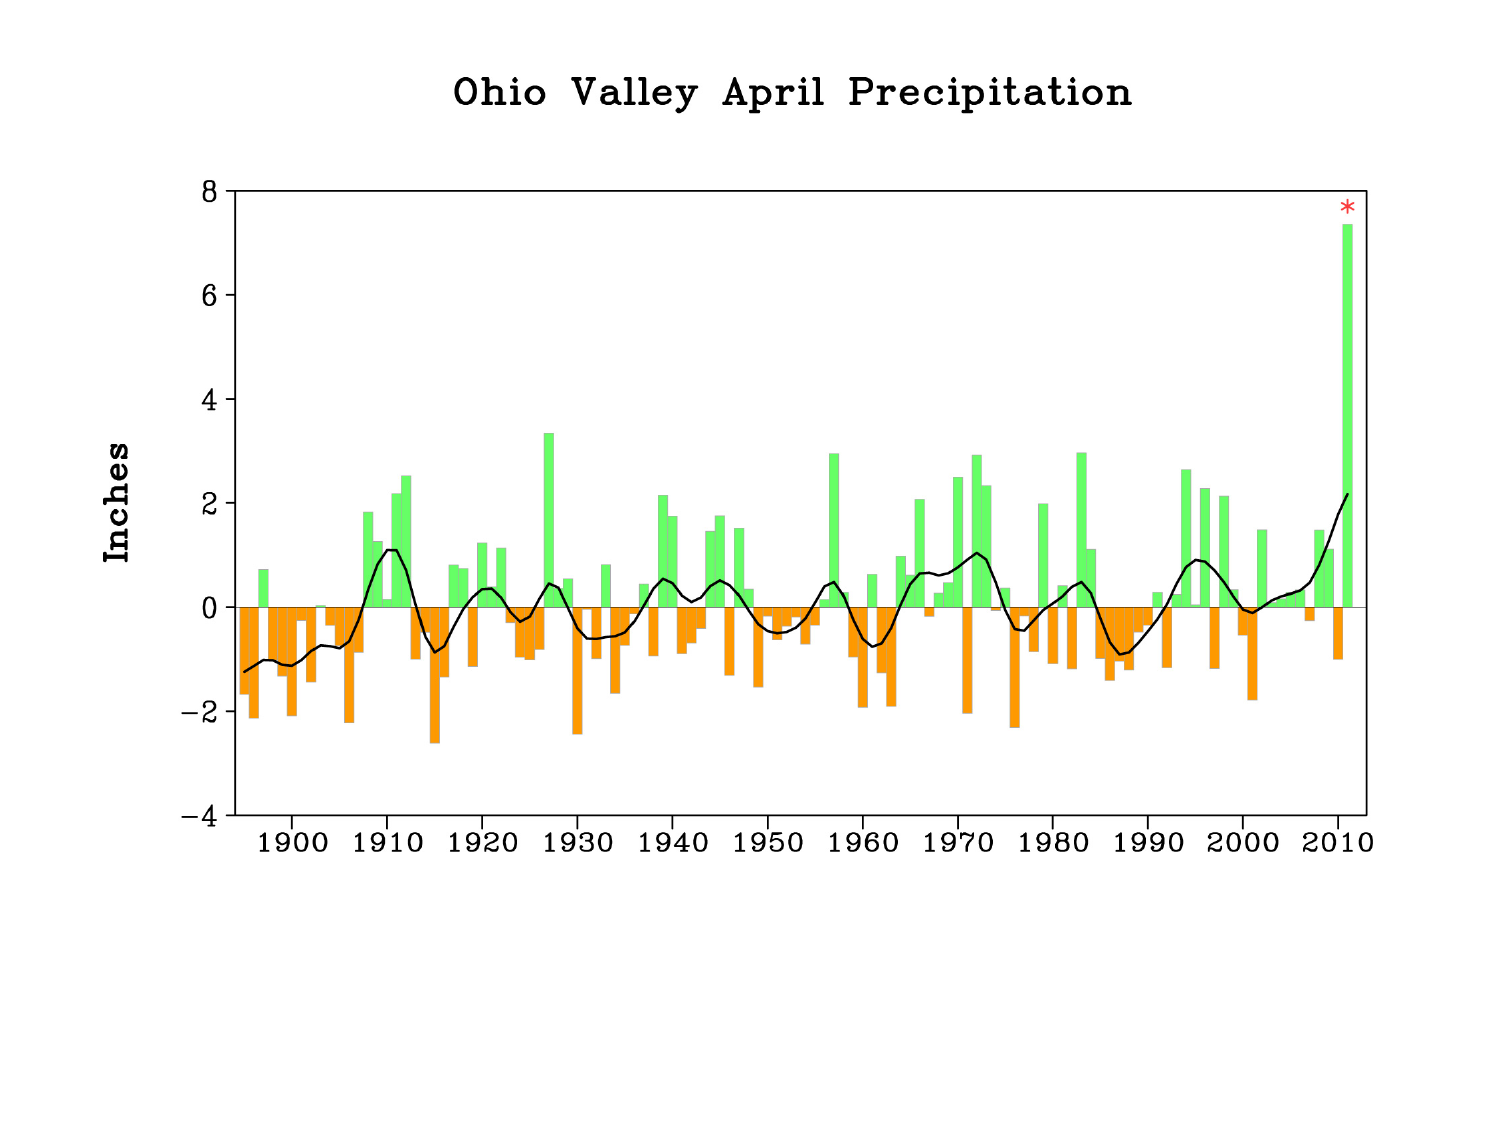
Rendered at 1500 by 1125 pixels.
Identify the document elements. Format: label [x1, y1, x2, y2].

picture [102, 77, 1374, 853]
